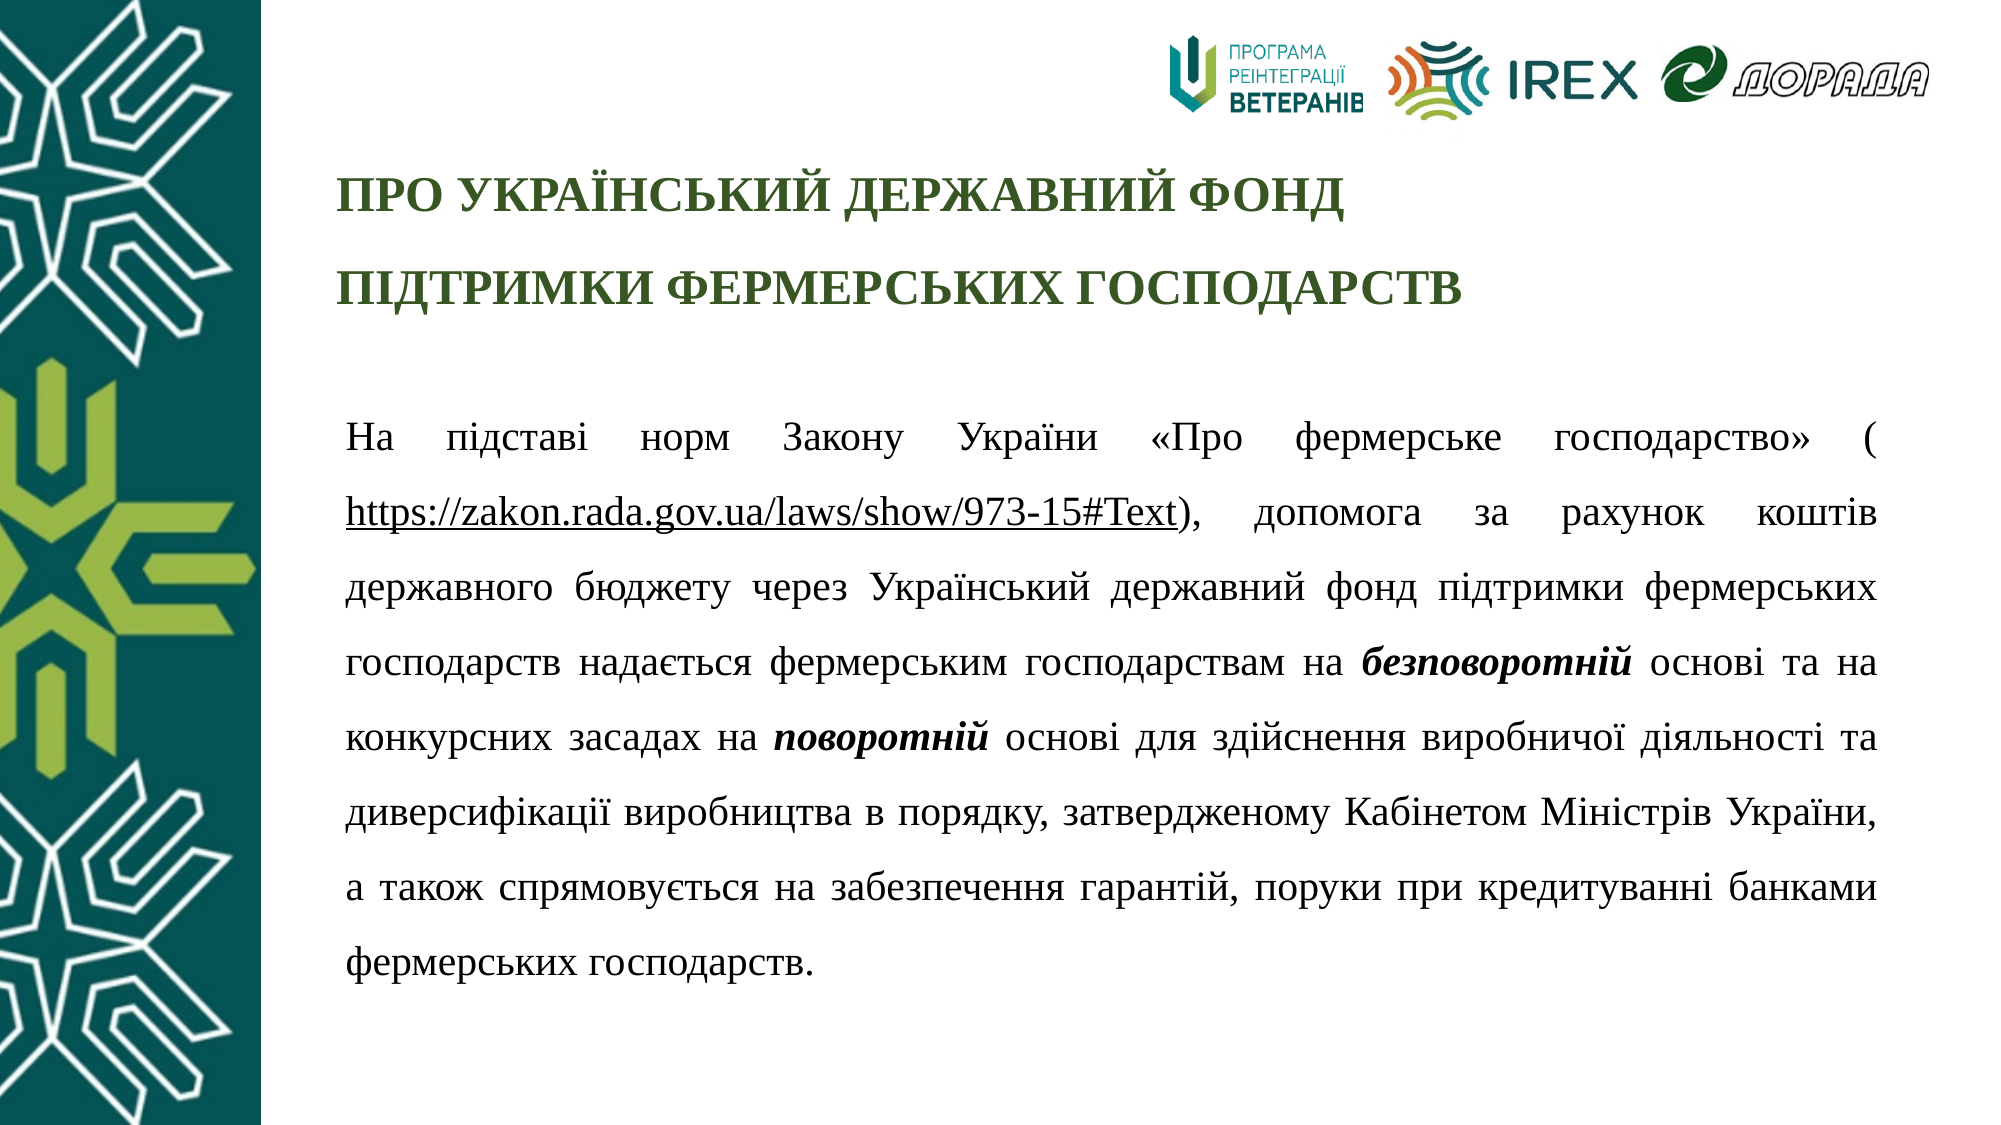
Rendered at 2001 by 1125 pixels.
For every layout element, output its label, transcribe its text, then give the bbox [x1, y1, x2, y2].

text_box ПРО УКРАЇНСЬКИЙ ДЕРЖАВНИЙ ФОНД ПІДТРИМКИ ФЕРМЕРСЬКИХ ГОСПОДАРСТВ [321, 153, 1903, 322]
text_box На підставі норм Закону України «Про фермерське господарство» (https://zakon.rada.gov.ua/laws/show/973-15#Text), допомога за рахунок коштів державного бюджету через Український державний фонд підтримки фермерських господарств надається фермерським господарствам на безповоротній основі та на конкурсних засадах на поворотній основі для здійснення виробничої діяльності та диверсифікації виробництва в порядку, затвердженому Кабінетом Міністрів України, а також спрямовується на забезпечення гарантій, поруки при кредитуванні банками фермерських господарств. [330, 376, 1893, 992]
picture [0, 0, 261, 1125]
picture [1145, 15, 1929, 139]
